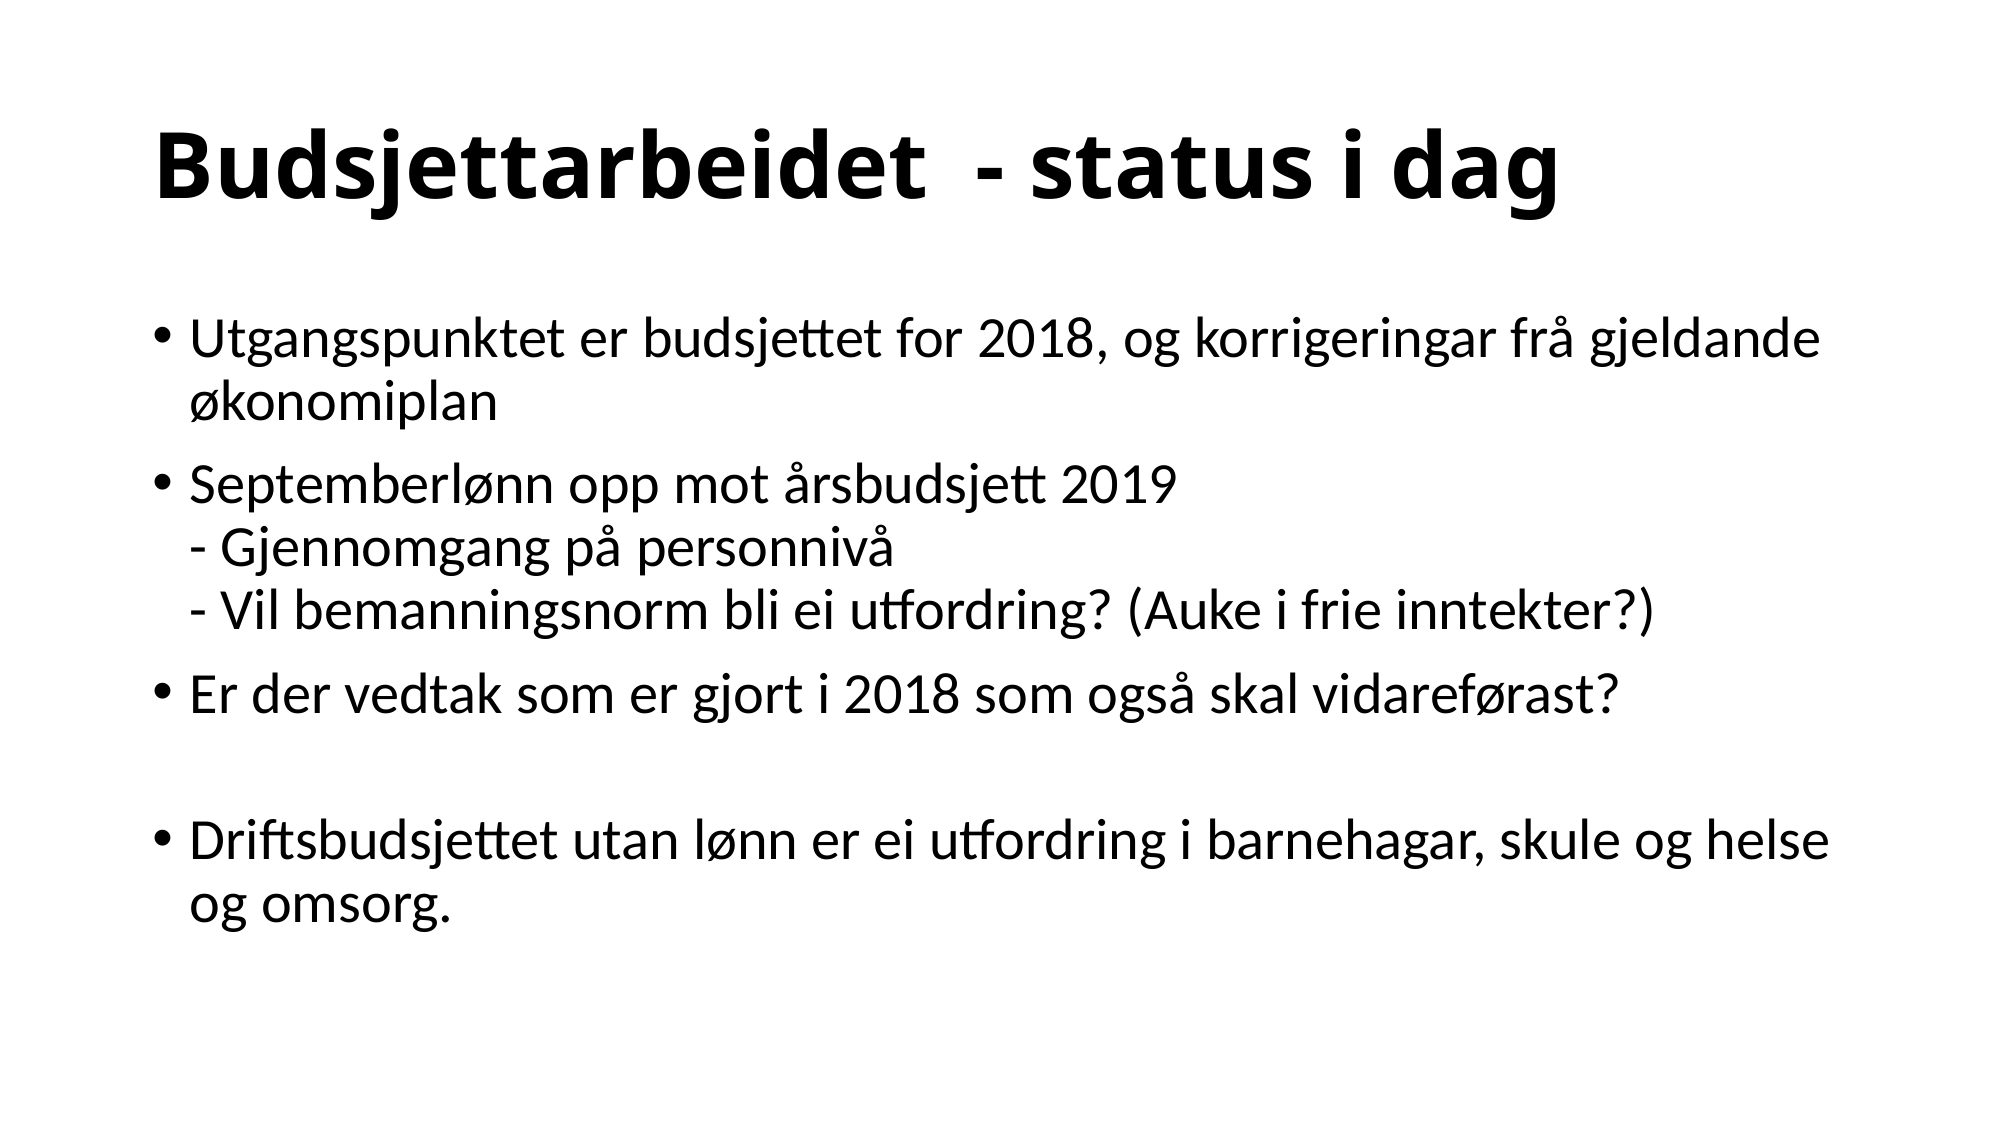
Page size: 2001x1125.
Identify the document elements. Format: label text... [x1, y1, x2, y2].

title Budsjettarbeidet - status i dag [137, 59, 1863, 278]
list Utgangspunktet er budsjettet for 2018, og korrigeringar frå gjeldande økonomiplan Septemberlønn opp mot årsbudsjett 2019 - Gjennomgang på personnivå - Vil bemanningsnorm bli ei utfordring? (Auke i frie inntekter?) Er der vedtak som er gjort i 2018 som også skal vidareførast? Driftsbudsjettet utan lønn er ei utfordring i barnehagar, skule og helse og omsorg. [137, 299, 1863, 1014]
